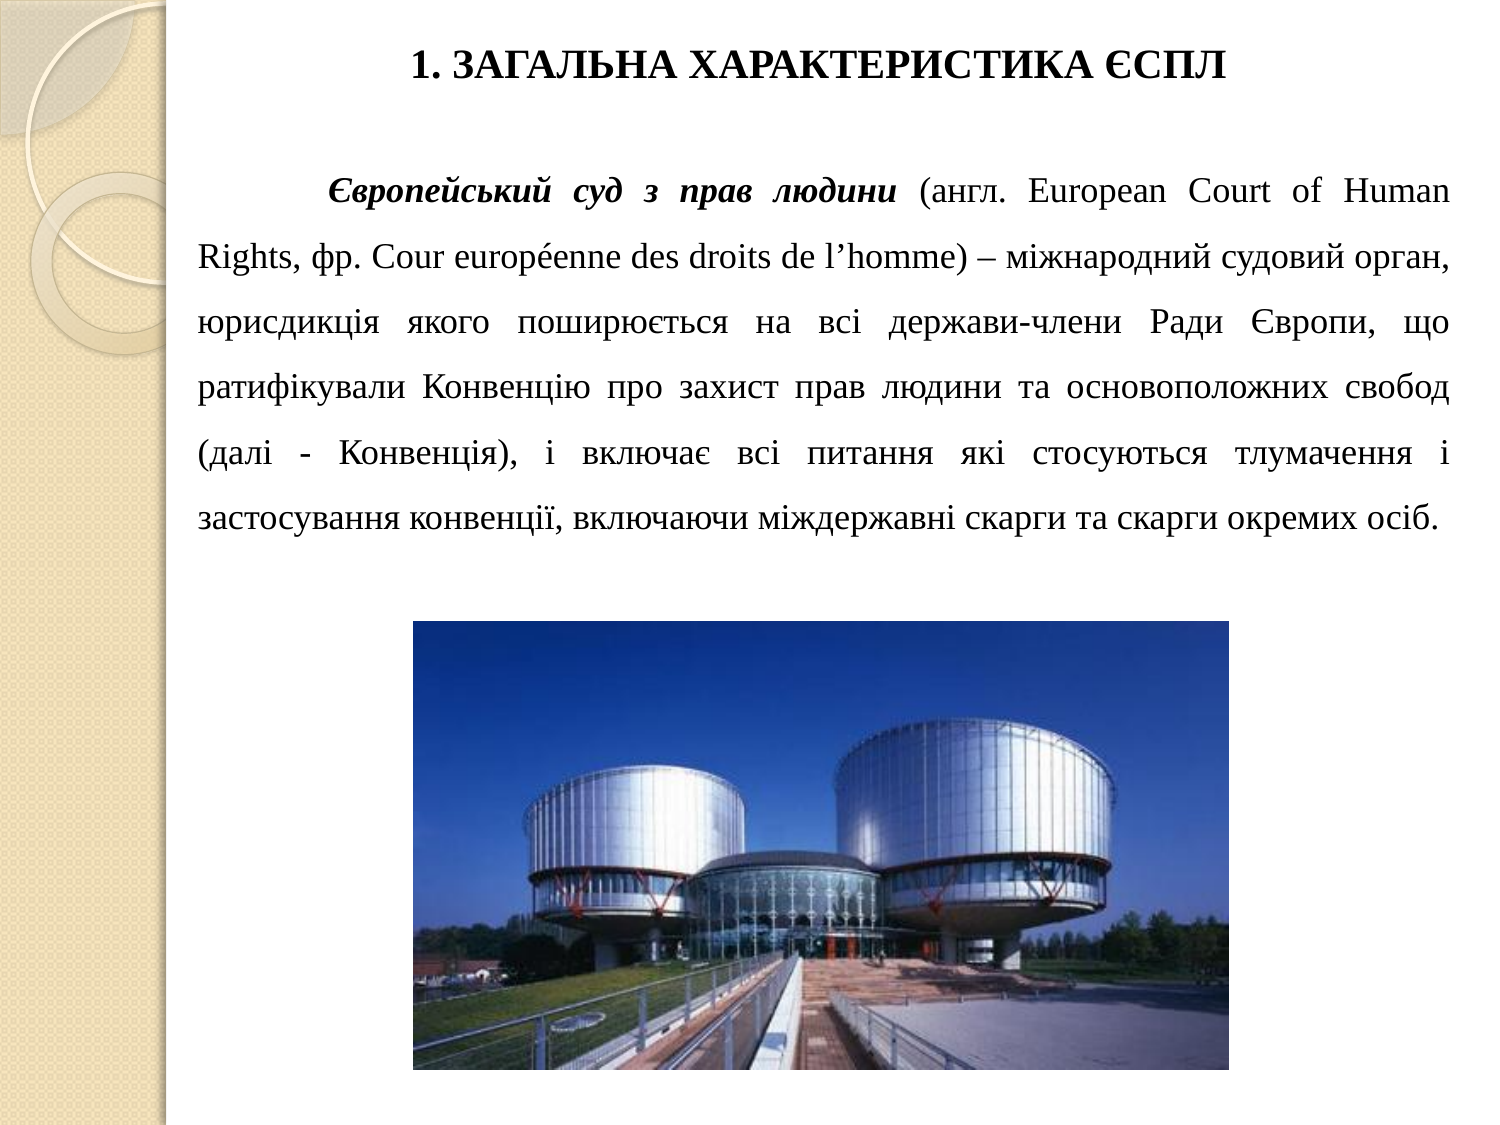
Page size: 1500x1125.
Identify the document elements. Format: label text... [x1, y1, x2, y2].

title Європейський суд з прав людини (англ. European Court of Human Rights, фр. Cour européenne des droits de l’homme) – міжнародний судовий орган, юрисдикція якого поширюється на всі держави-члени Ради Європи, що ратифікували Конвенцію про захист прав людини та основоположних свобод (далі - Конвенція), і включає всі питання які стосуються тлумачення і застосування конвенції, включаючи міждержавні скарги та скарги окремих осіб. [183, 137, 1466, 551]
text_box 1. ЗАГАЛЬНА ХАРАКТЕРИСТИКА ЄСПЛ [171, 28, 1466, 94]
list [413, 621, 1229, 1070]
